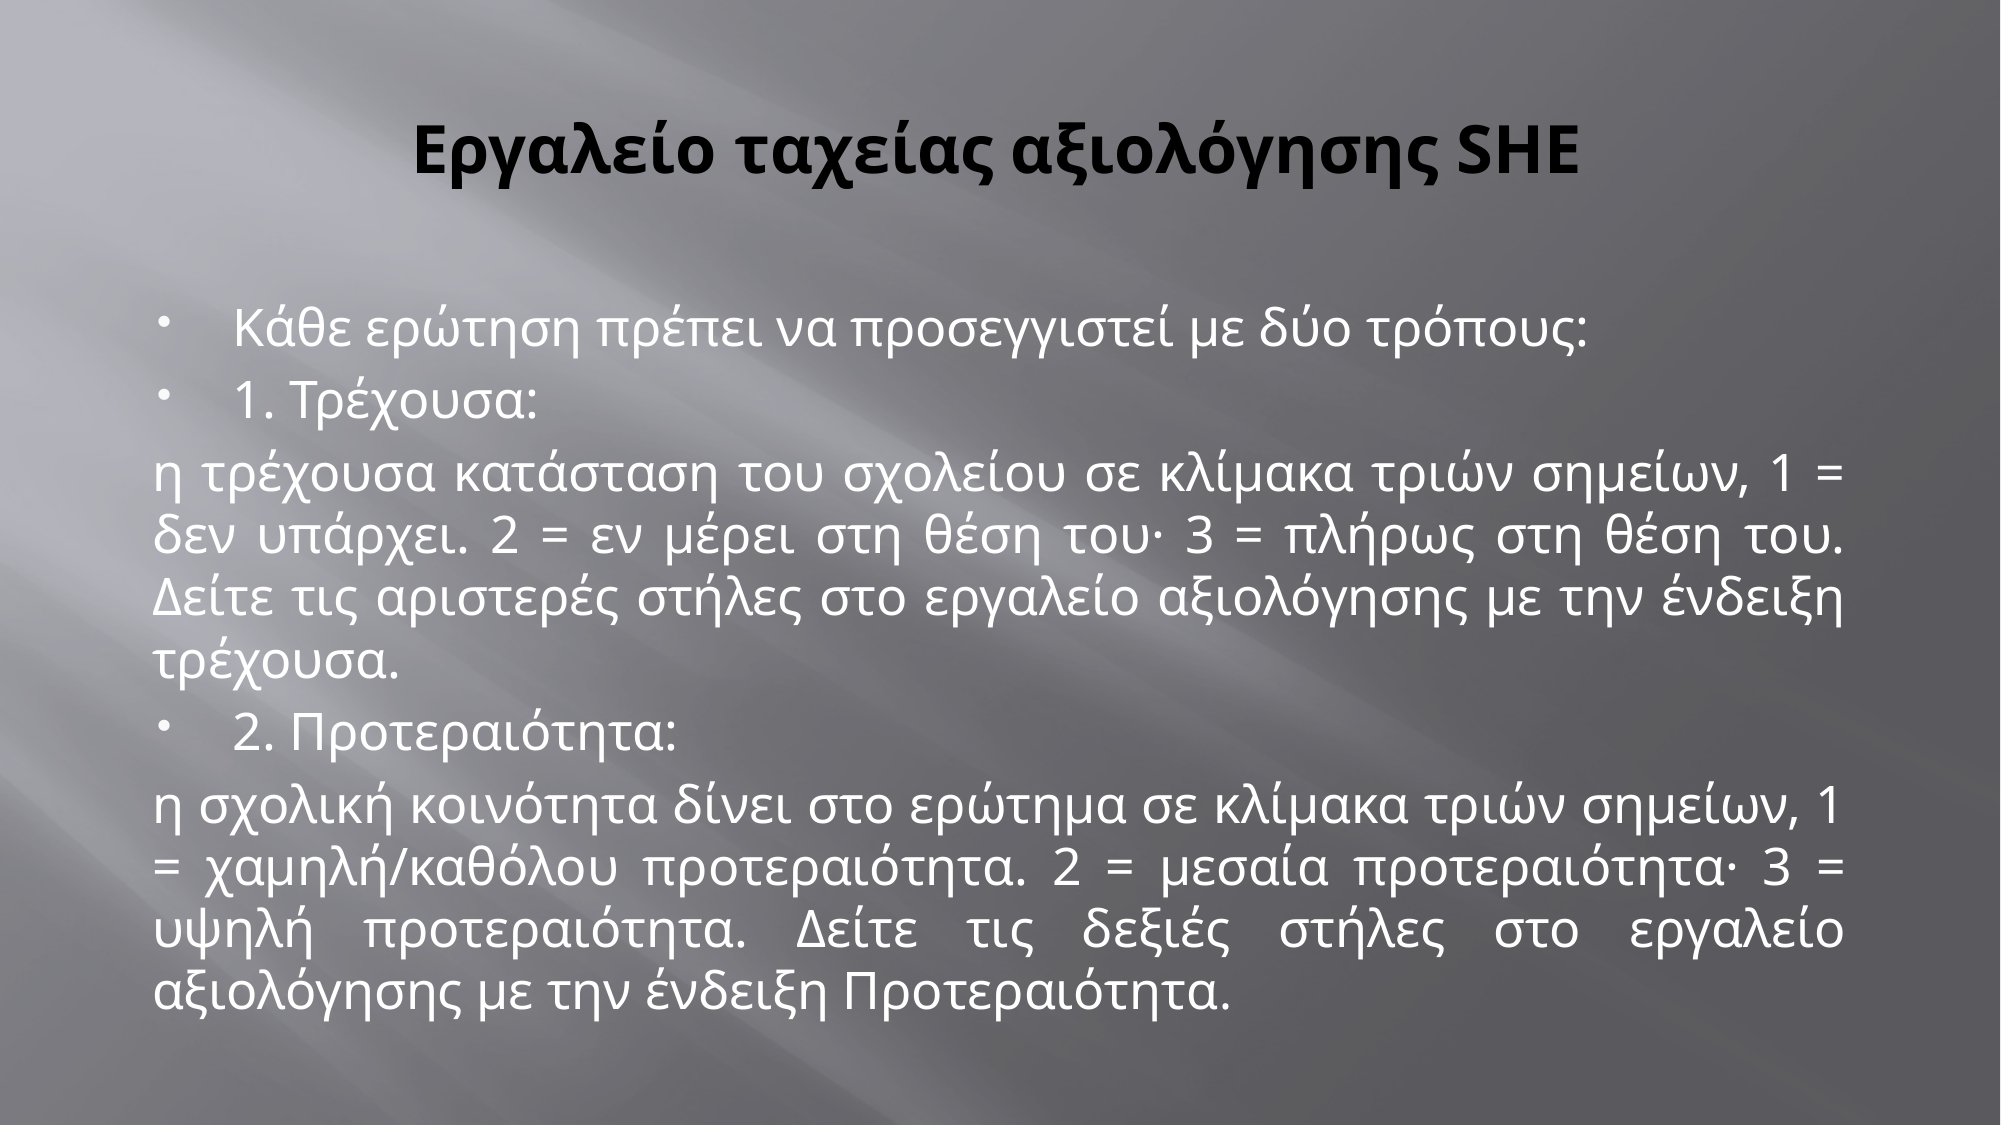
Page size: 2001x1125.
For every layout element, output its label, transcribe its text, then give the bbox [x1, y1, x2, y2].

title Εργαλείο ταχείας αξιολόγησης SHE [180, 47, 1830, 248]
list Κάθε ερώτηση πρέπει να προσεγγιστεί με δύο τρόπους: 1. Τρέχουσα: η τρέχουσα κατάσταση του σχολείου σε κλίμακα τριών σημείων, 1 = δεν υπάρχει. 2 = εν μέρει στη θέση του· 3 = πλήρως στη θέση του. Δείτε τις αριστερές στήλες στο εργαλείο αξιολόγησης με την ένδειξη τρέχουσα. 2. Προτεραιότητα: η σχολική κοινότητα δίνει στο ερώτημα σε κλίμακα τριών σημείων, 1 = χαμηλή/καθόλου προτεραιότητα. 2 = μεσαία προτεραιότητα· 3 = υψηλή προτεραιότητα. Δείτε τις δεξιές στήλες στο εργαλείο αξιολόγησης με την ένδειξη Προτεραιότητα. [137, 287, 1863, 1032]
